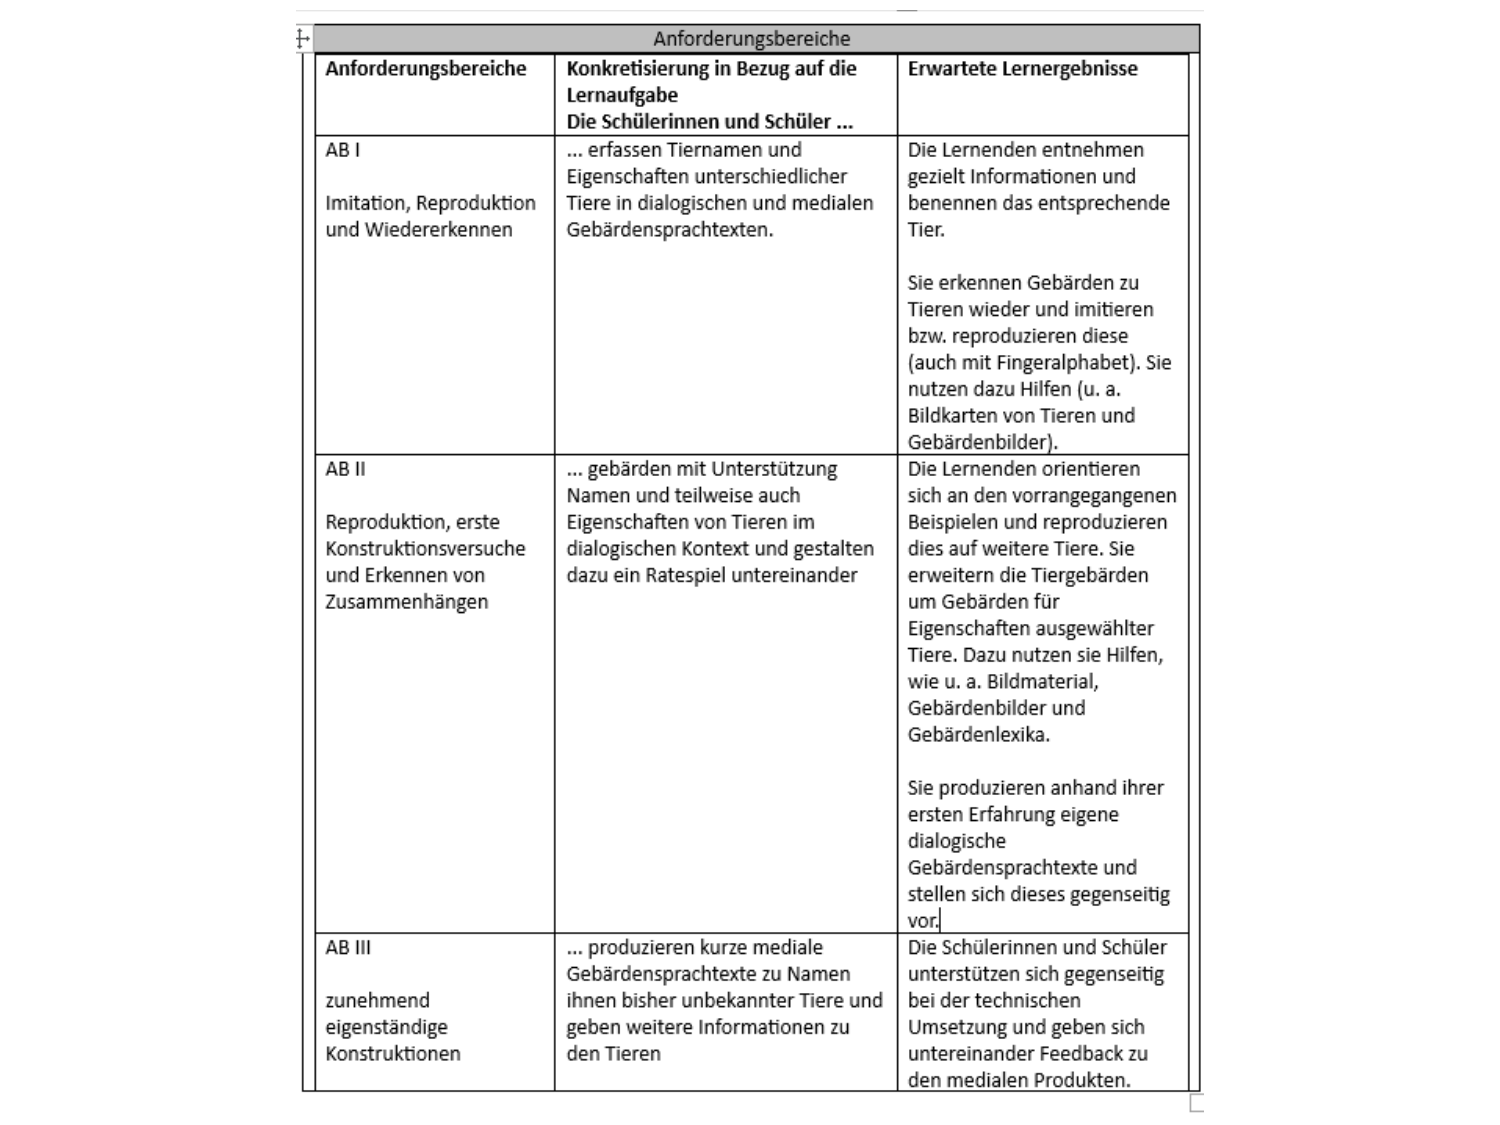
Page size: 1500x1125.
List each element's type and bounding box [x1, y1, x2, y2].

picture [296, 10, 1204, 1114]
